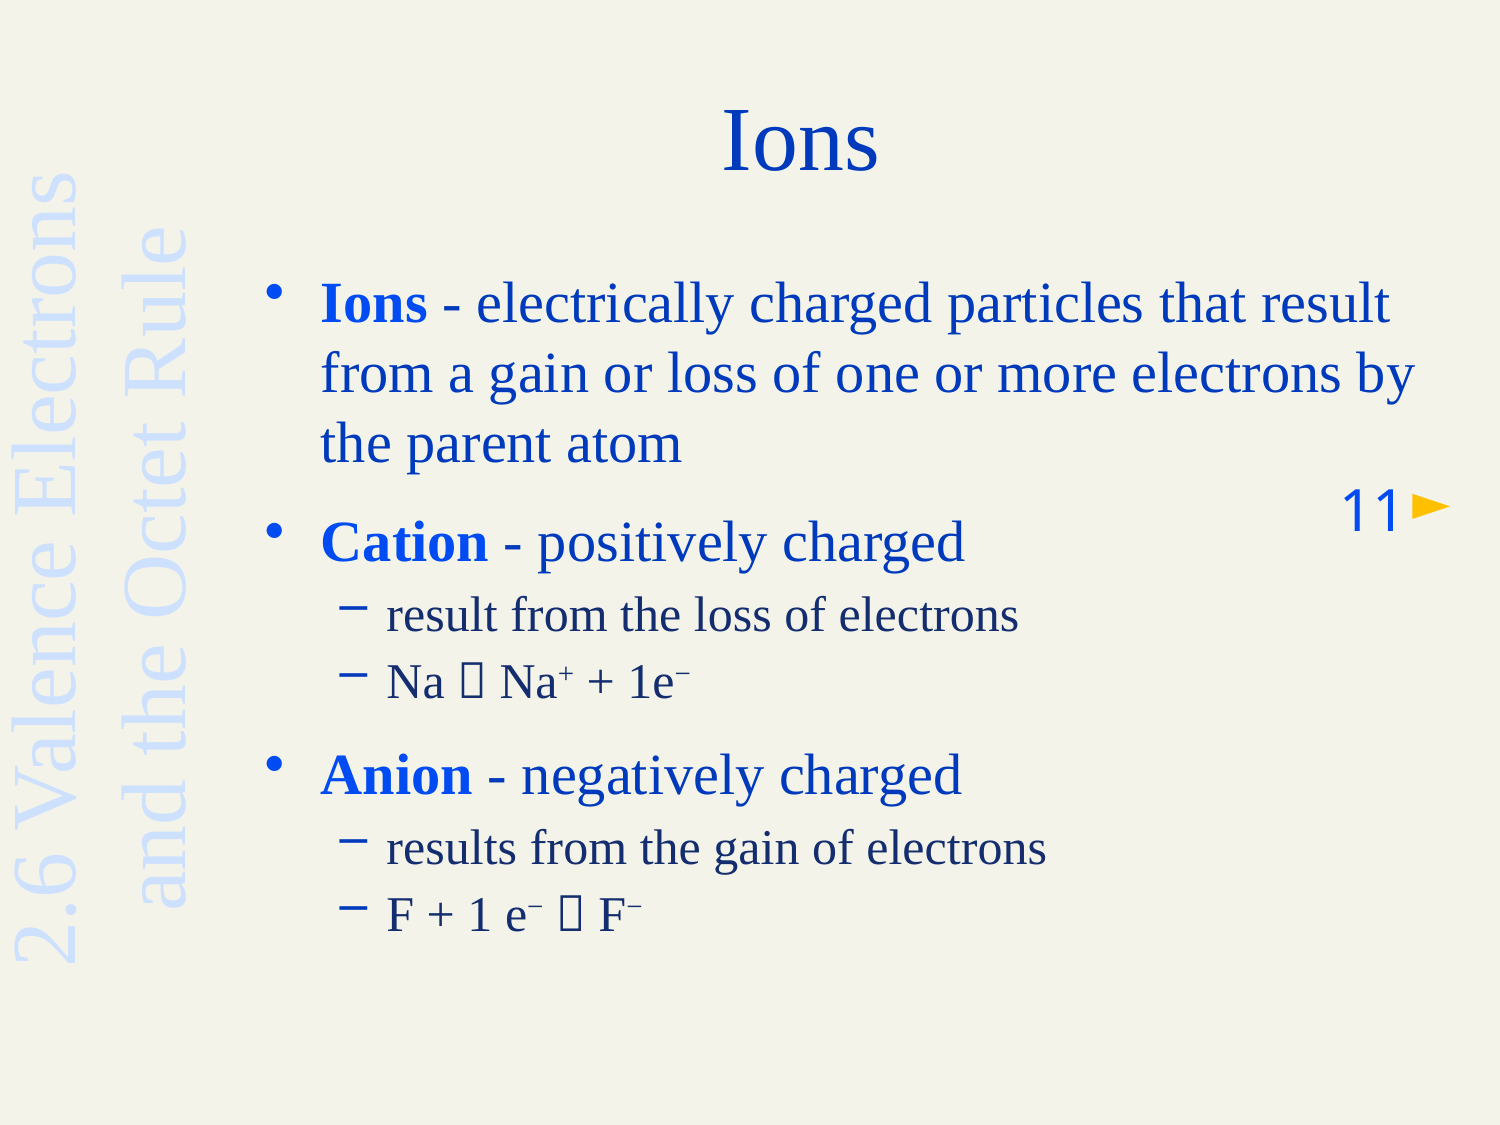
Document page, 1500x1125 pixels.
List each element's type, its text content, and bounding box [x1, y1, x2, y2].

list Ions - electrically charged particles that result from a gain or loss of one or more electrons by the parent atom Cation - positively charged result from the loss of electrons Na  Na+ + 1e− Anion - negatively charged results from the gain of electrons F + 1 e−  F− [249, 256, 1463, 1013]
text_box 2.6 Valence Electrons and the Octet Rule [0, 100, 188, 1038]
title Ions [174, 40, 1450, 228]
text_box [1315, 465, 1451, 552]
